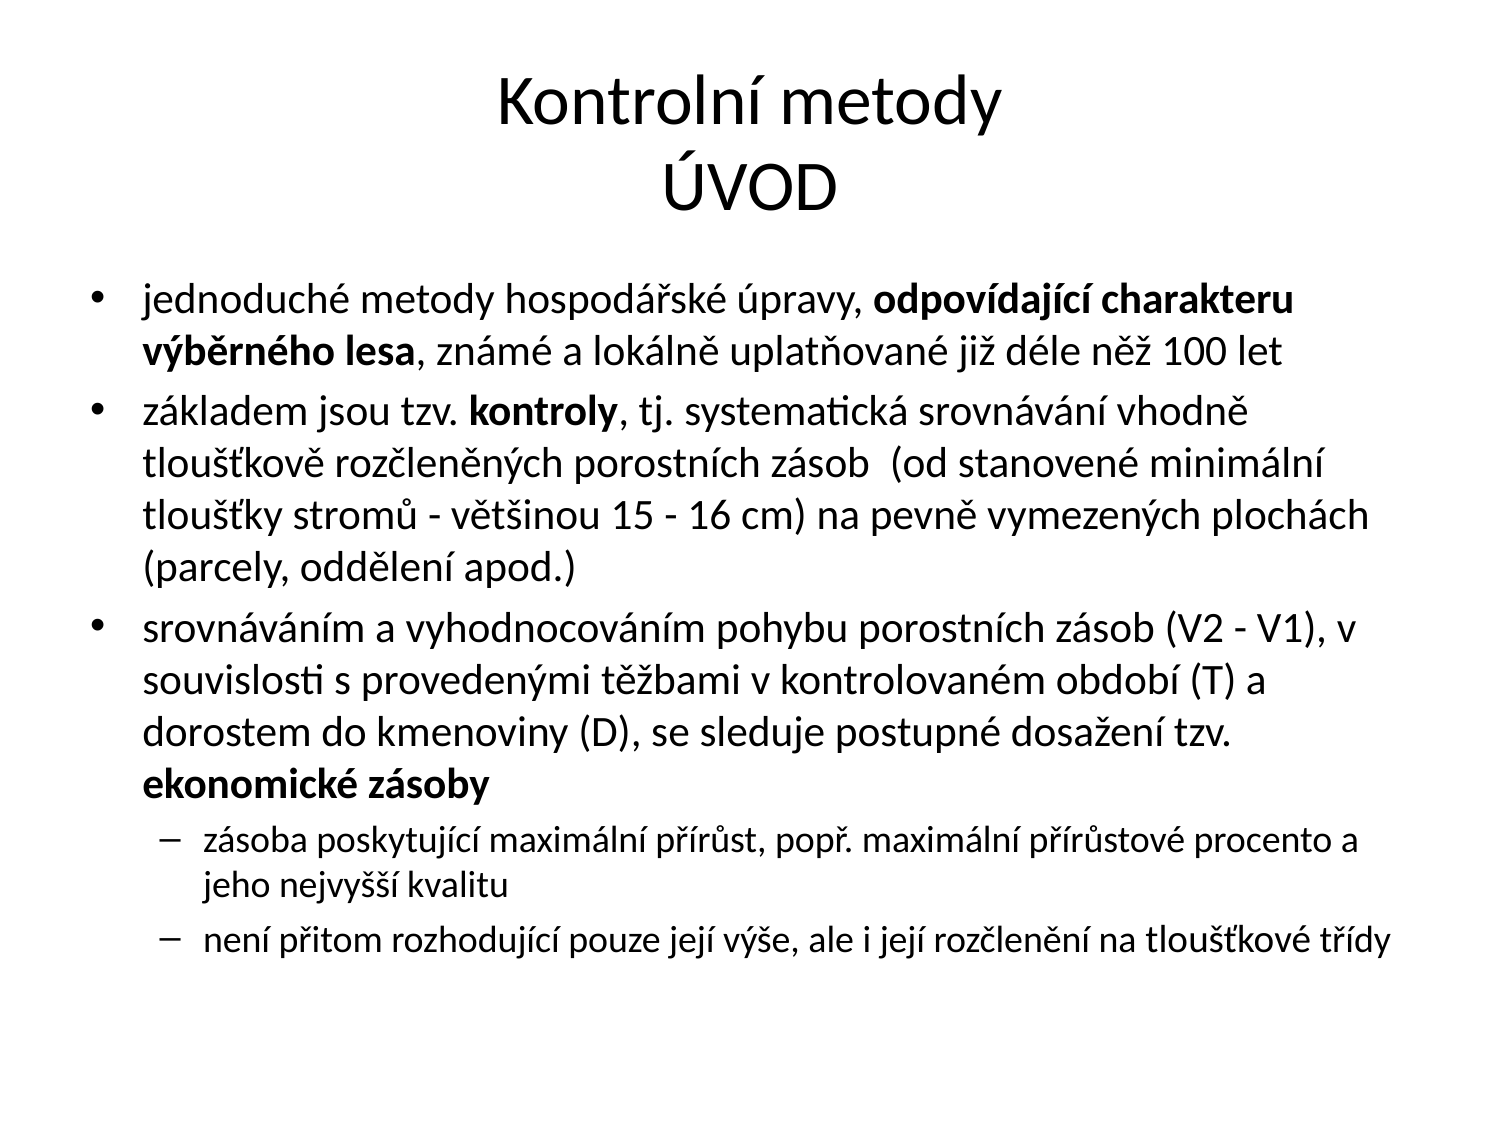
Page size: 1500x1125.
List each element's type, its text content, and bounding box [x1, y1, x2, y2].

list jednoduché metody hospodářské úpravy, odpovídající charakteru výběrného lesa, známé a lokálně uplatňované již déle něž 100 let základem jsou tzv. kontroly, tj. systematická srovnávání vhodně tloušťkově rozčleněných porostních zásob (od stanovené minimální tloušťky stromů - většinou 15 - 16 cm) na pevně vymezených plochách (parcely, oddělení apod.) srovnáváním a vyhodnocováním pohybu porostních zásob (V2 - V1), v souvislosti s provedenými těžbami v kontrolovaném období (T) a dorostem do kmenoviny (D), se sleduje postupné dosažení tzv. ekonomické zásoby zásoba poskytující maximální přírůst, popř. maximální přírůstové procento a jeho nejvyšší kvalitu není přitom rozhodující pouze její výše, ale i její rozčlenění na tloušťkové třídy [75, 262, 1425, 1005]
title Kontrolní metody ÚVOD [75, 45, 1425, 233]
